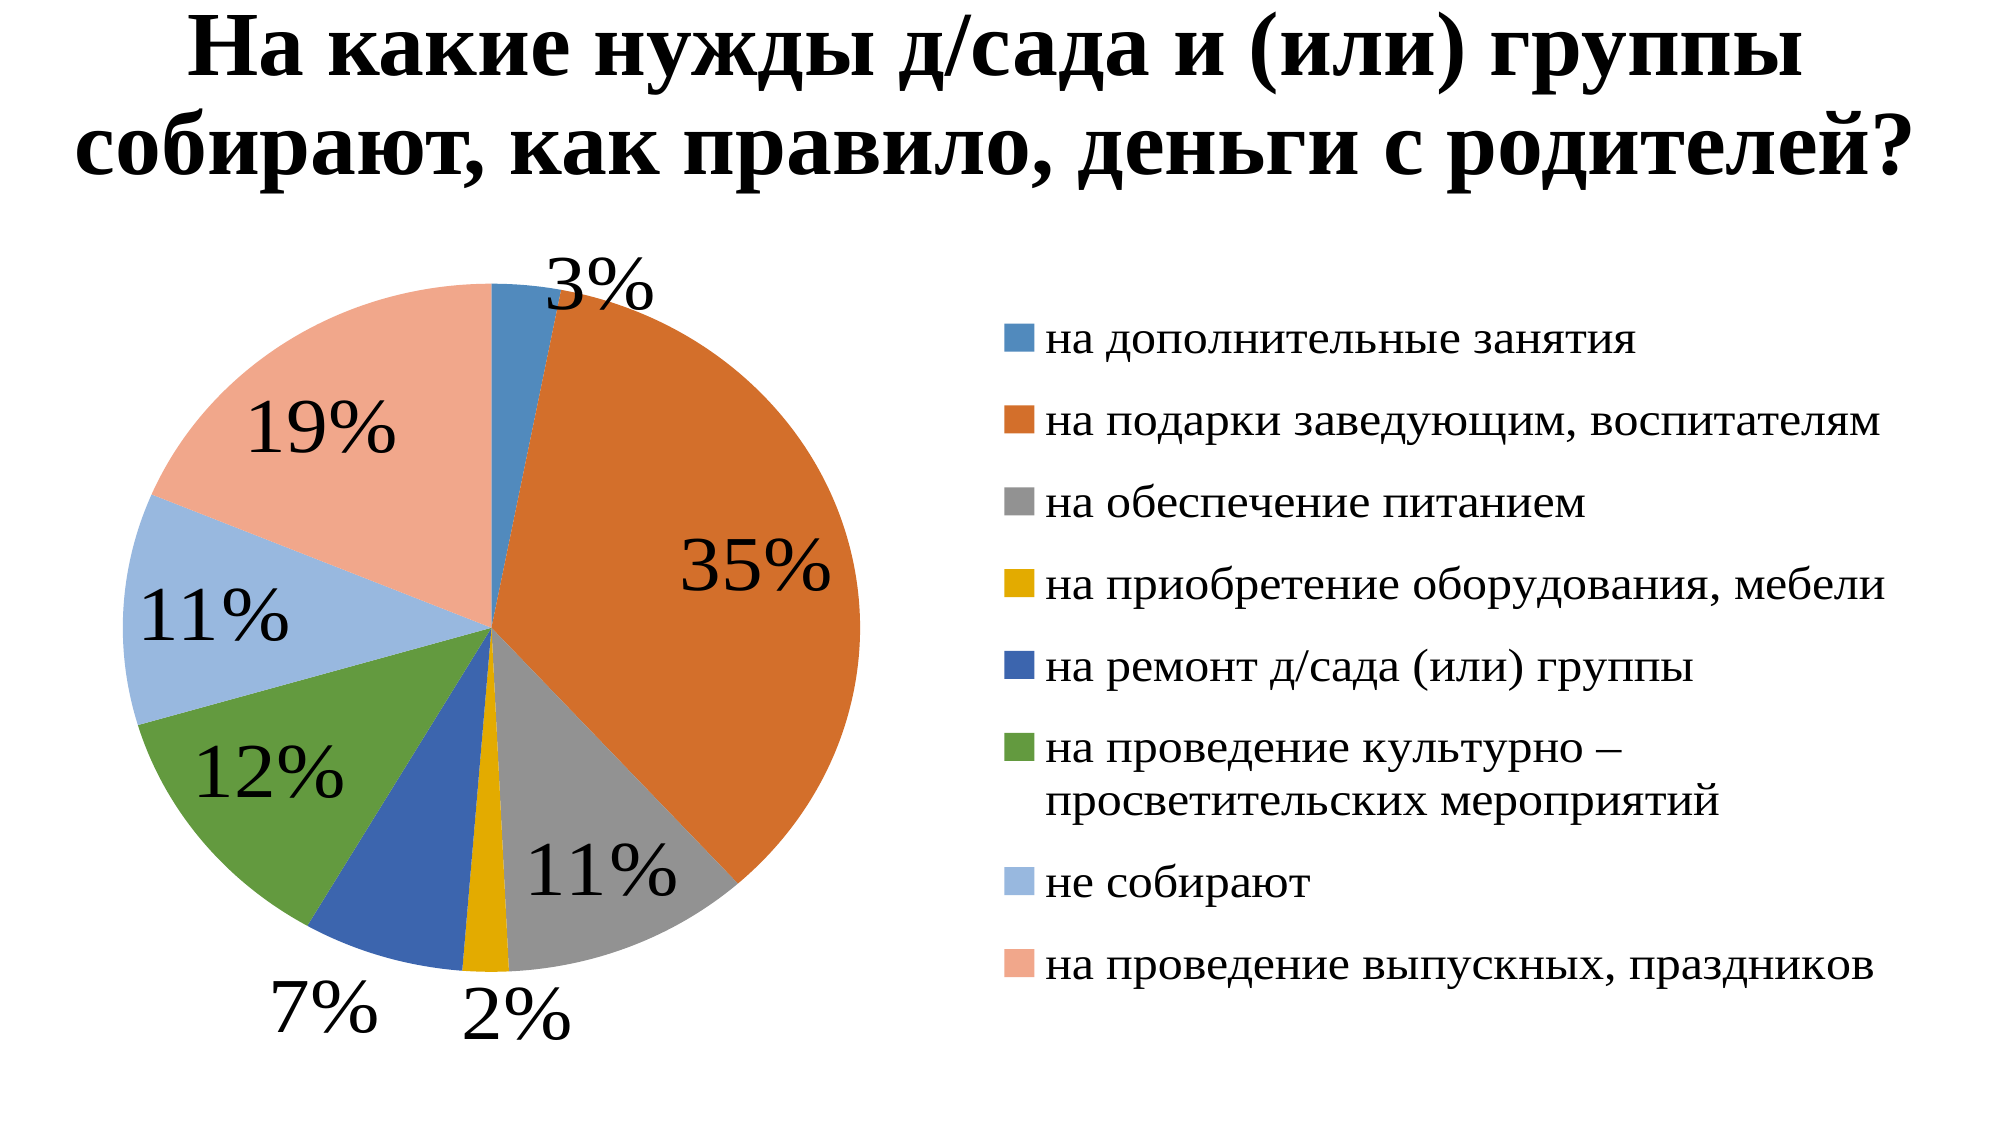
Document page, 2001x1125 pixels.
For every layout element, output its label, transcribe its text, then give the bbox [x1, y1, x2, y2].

chart [36, 192, 1953, 1065]
title На какие нужды д/сада и (или) группы собирают, как правило, деньги с родителей? [0, 0, 2000, 204]
